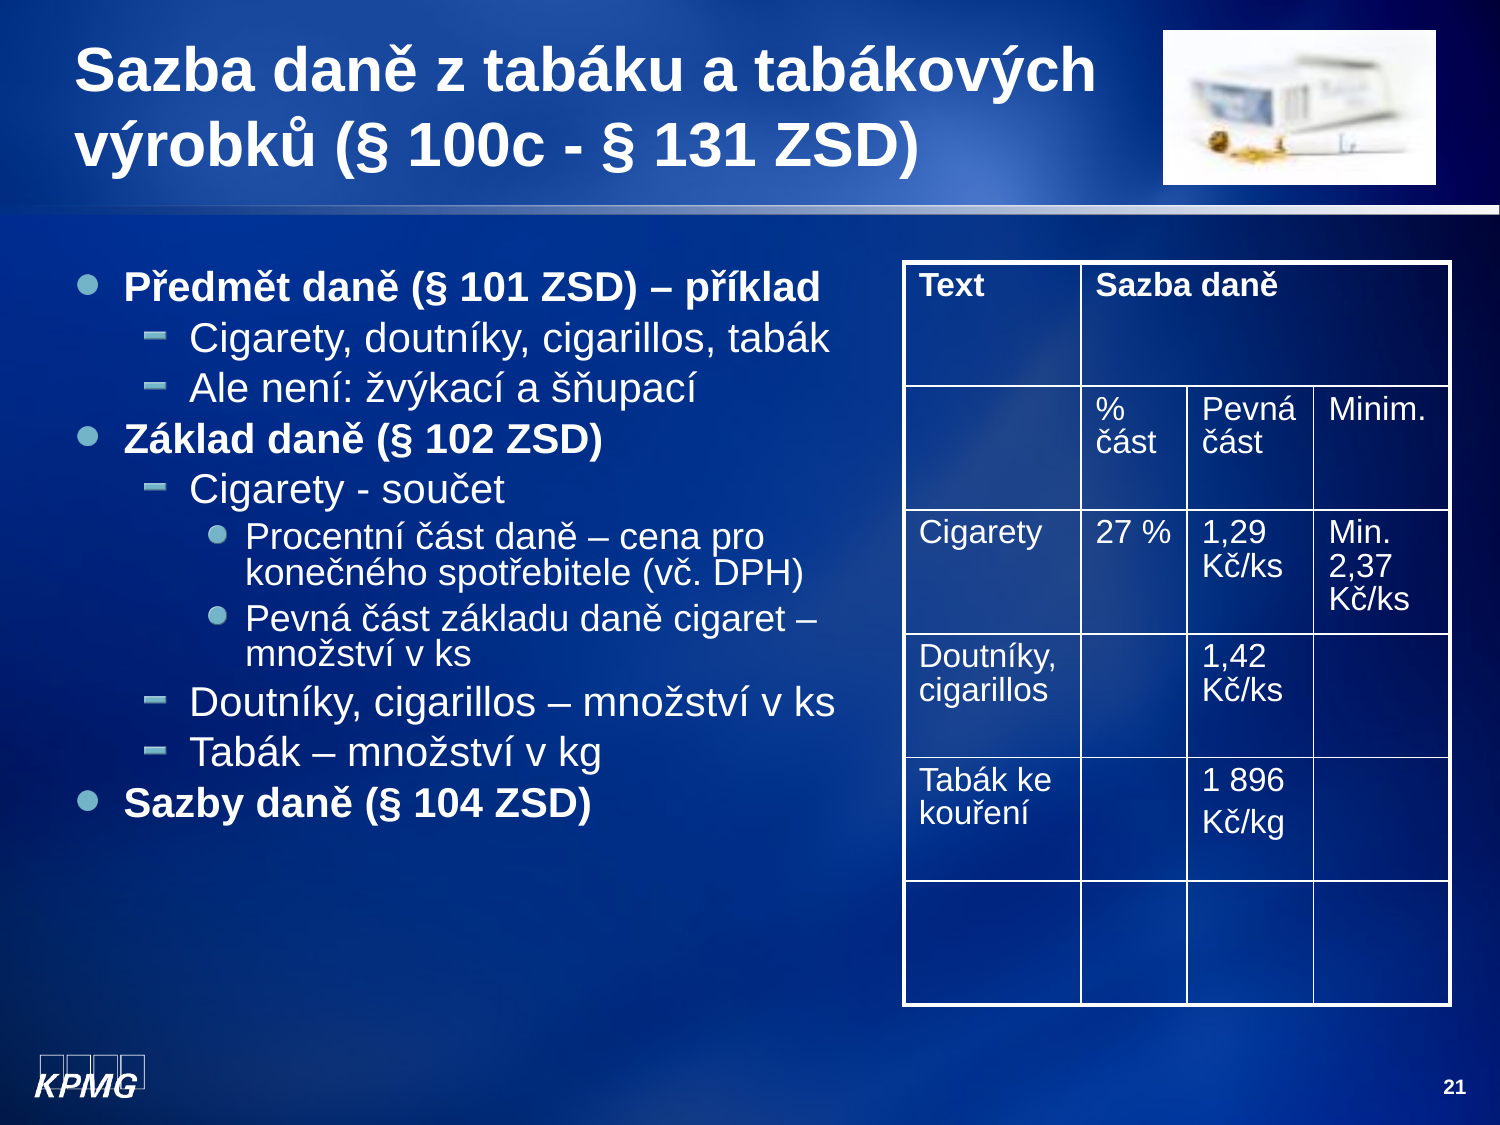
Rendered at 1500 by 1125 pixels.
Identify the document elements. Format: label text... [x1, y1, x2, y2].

table_cell 1,42 Kč/ks [1188, 635, 1313, 757]
table_cell [1082, 635, 1186, 757]
table_cell 1 896 Kč/kg [1188, 758, 1313, 880]
table_cell Pevná část [1188, 387, 1313, 509]
table_cell 1,29 Kč/ks [1188, 511, 1313, 633]
table_cell Cigarety [906, 511, 1080, 633]
table_cell [1082, 882, 1186, 1003]
table_header Sazba daně [1082, 265, 1448, 385]
list Předmět daně (§ 101 ZSD) – příklad Cigarety, doutníky, cigarillos, tabák Ale není: žvýkací a šňupací Základ daně (§ 102 ZSD) Cigarety - součet Procentní část daně – cena pro konečného spotřebitele (vč. DPH) Pevná část základu daně cigaret – množství v ks Doutníky, cigarillos – množství v ks Tabák – množství v kg Sazby daně (§ 104 ZSD) [61, 262, 869, 1006]
table_cell [1082, 758, 1186, 880]
table_cell [1314, 758, 1448, 880]
table_cell % část [1082, 387, 1186, 509]
table_cell Doutníky, cigarillos [906, 635, 1080, 757]
table_cell [906, 882, 1080, 1003]
slide_number 21 [1380, 1065, 1482, 1107]
table_cell [906, 387, 1080, 509]
table_header Text [906, 265, 1080, 385]
table_cell 27 % [1082, 511, 1186, 633]
table_cell [1314, 635, 1448, 757]
title Sazba daně z tabáku a tabákových výrobků (§ 100c - § 131 ZSD) [59, 11, 1451, 196]
table_cell Tabák ke kouření [906, 758, 1080, 880]
table_cell Minim. [1314, 387, 1448, 509]
table_cell [1188, 882, 1313, 1003]
table_cell Min. 2,37 Kč/ks [1314, 511, 1448, 633]
picture [0, 0, 1500, 1125]
table_cell [1314, 882, 1448, 1003]
